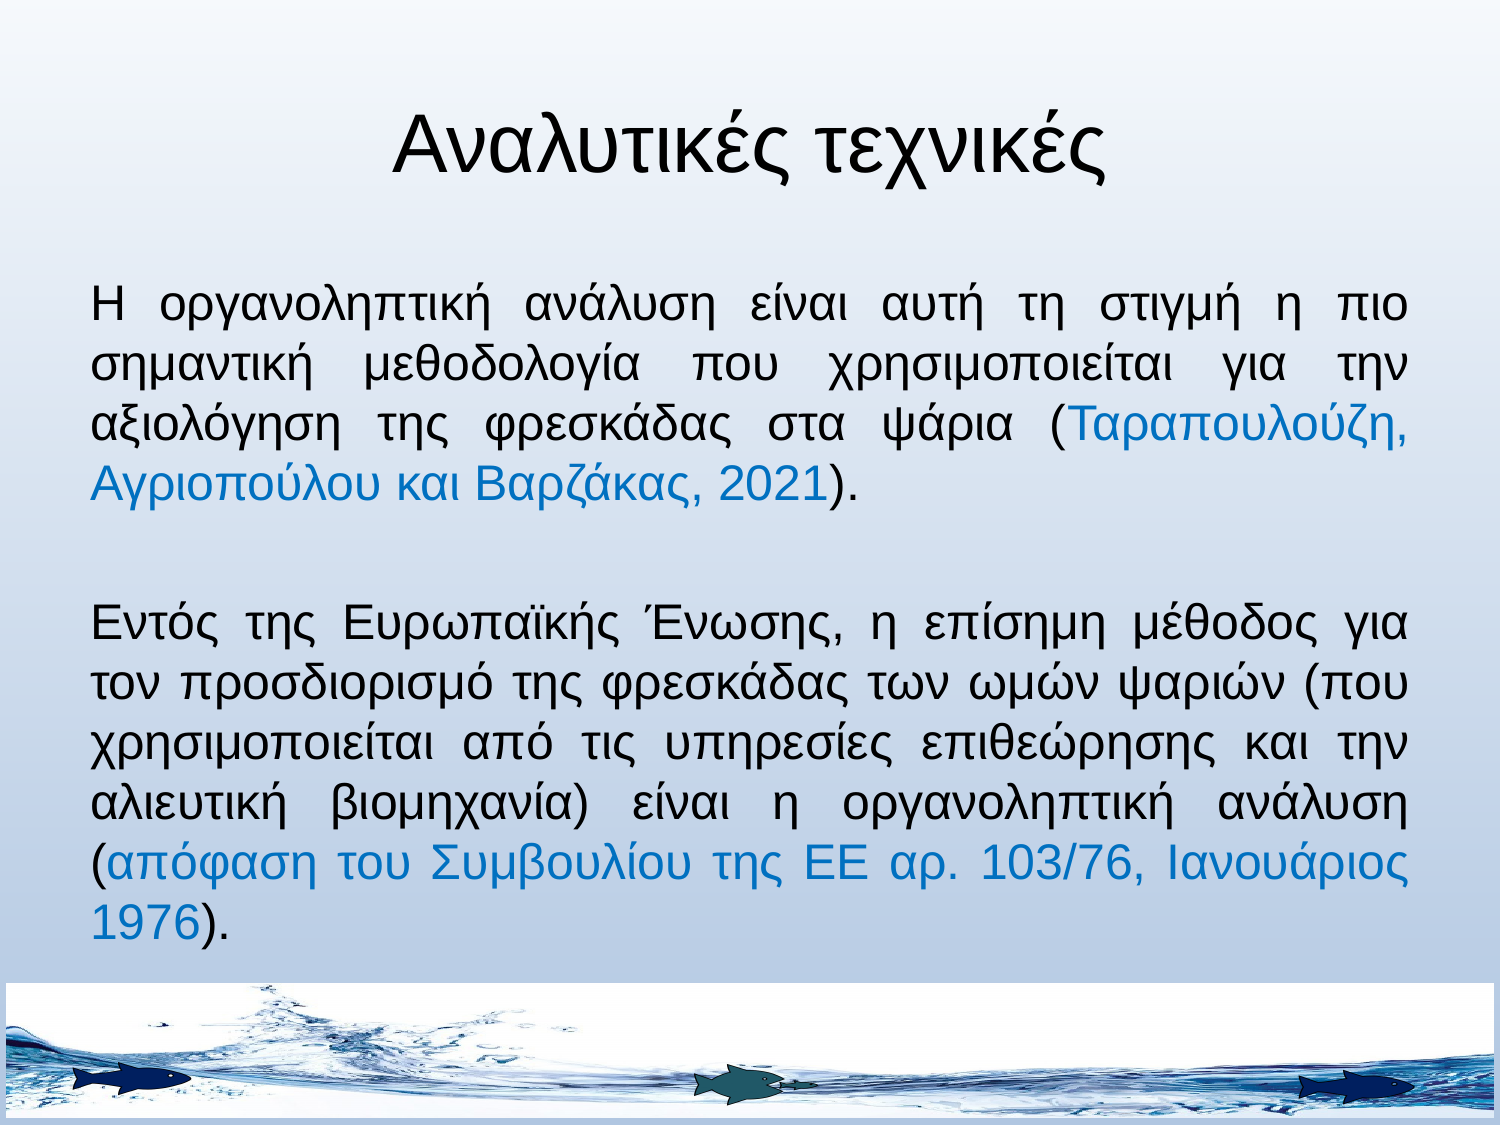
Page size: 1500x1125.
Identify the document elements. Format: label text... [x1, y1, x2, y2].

list Η οργανοληπτική ανάλυση είναι αυτή τη στιγμή η πιο σημαντική μεθοδολογία που χρησιμοποιείται για την αξιολόγηση της φρεσκάδας στα ψάρια (Ταραπουλούζη, Αγριοπούλου και Βαρζάκας, 2021). Εντός της Ευρωπαϊκής Ένωσης, η επίσημη μέθοδος για τον προσδιορισμό της φρεσκάδας των ωμών ψαριών (που χρησιμοποιείται από τις υπηρεσίες επιθεώρησης και την αλιευτική βιομηχανία) είναι η οργανοληπτική ανάλυση (απόφαση του Συμβουλίου της ΕΕ αρ. 103/76, Ιανουάριος 1976). [75, 262, 1425, 981]
title Αναλυτικές τεχνικές [75, 45, 1425, 233]
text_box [5, 982, 1495, 1125]
